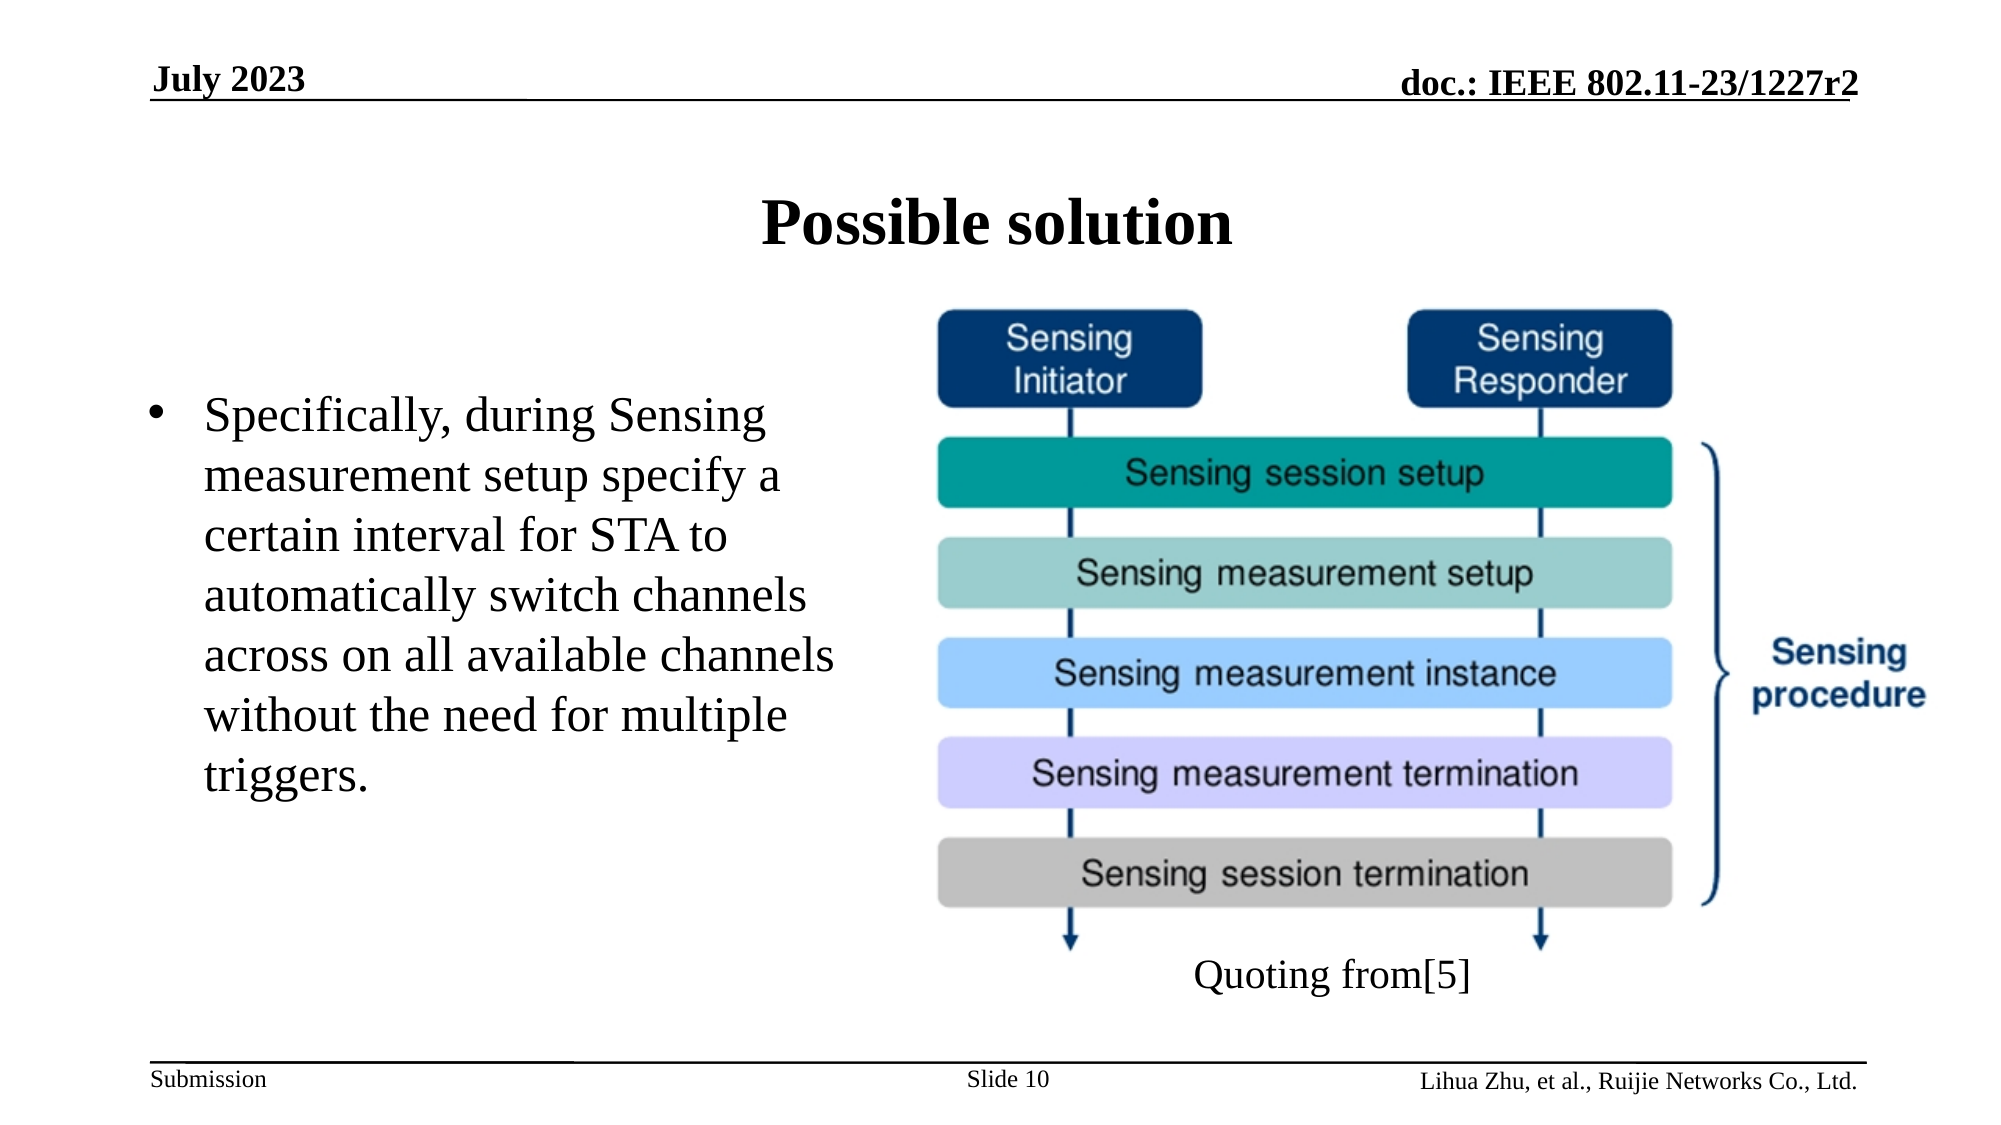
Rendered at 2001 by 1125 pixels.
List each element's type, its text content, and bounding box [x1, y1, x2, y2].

text_box Quoting from[5] [1178, 980, 1633, 1005]
text_box Possible solution [147, 90, 1848, 266]
slide_number Slide 10 [950, 1061, 1067, 1123]
text_box Lihua Zhu, et al., Ruijie Networks Co., Ltd. [1405, 1056, 1906, 1102]
text_box Specifically, during Sensing measurement setup specify a certain interval for STA to automatically switch channels across on all available channels without the need for multiple triggers. [132, 301, 873, 873]
picture [911, 283, 1938, 973]
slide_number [152, 54, 563, 90]
